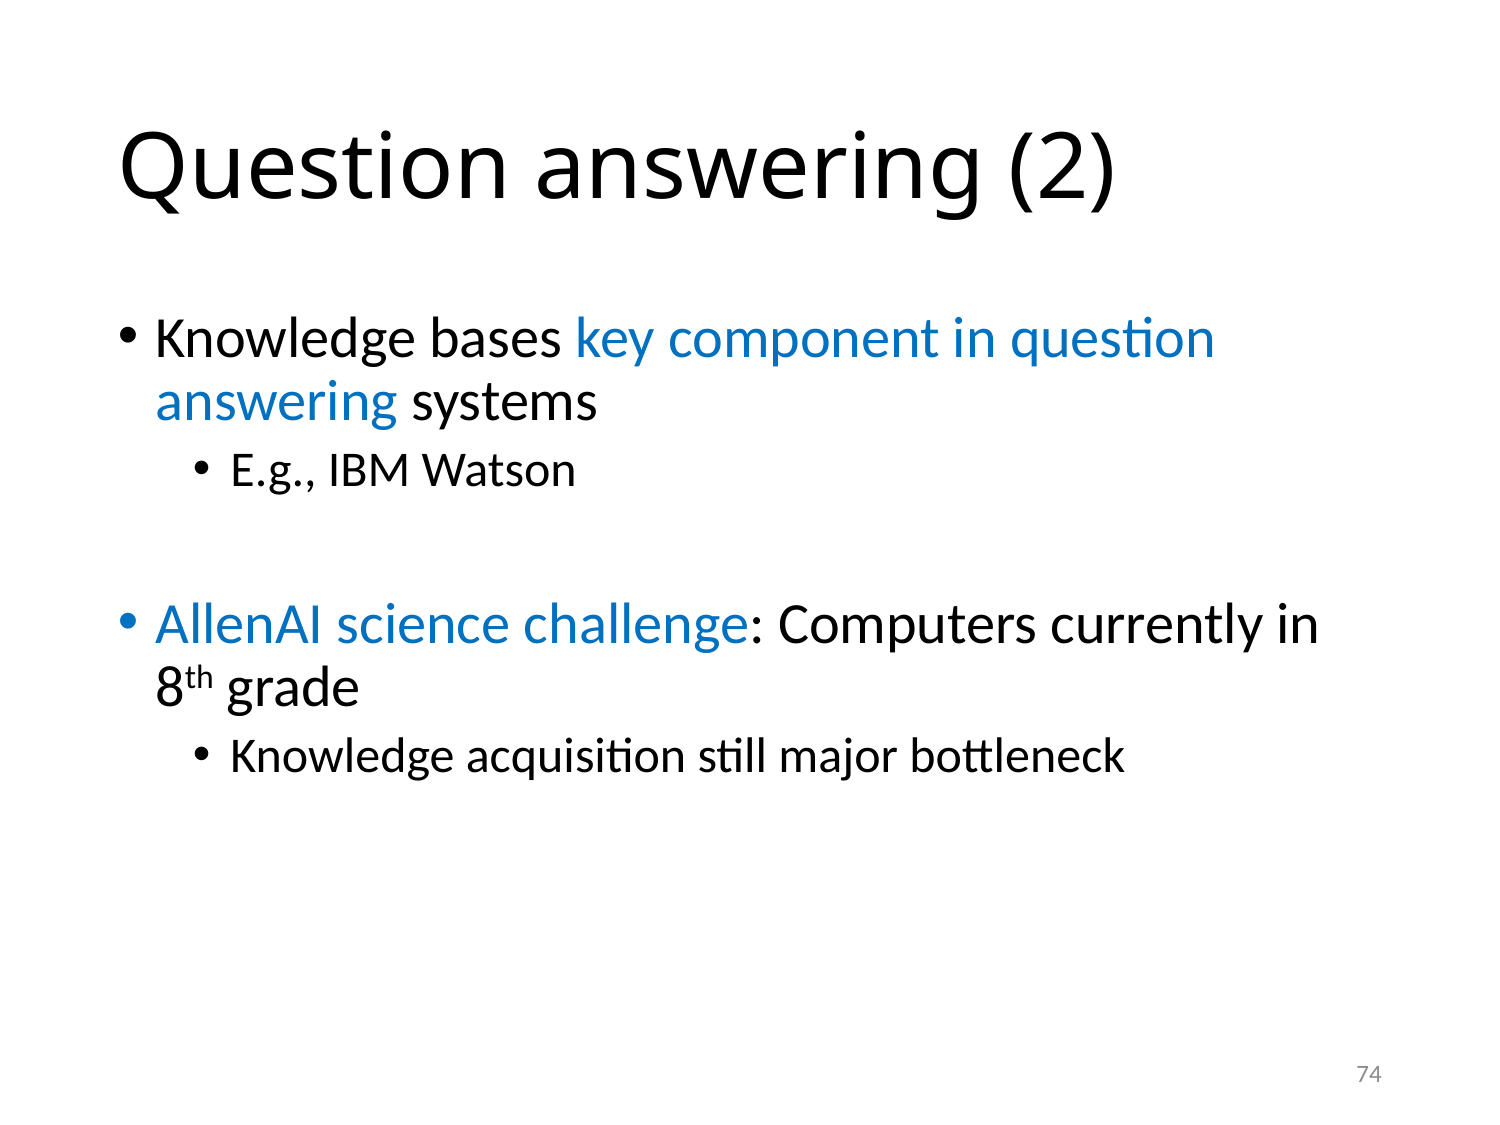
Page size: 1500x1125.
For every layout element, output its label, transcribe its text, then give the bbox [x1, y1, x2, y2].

text_box Knowledge bases key component in question answering systems E.g., IBM Watson AllenAI science challenge: Computers currently in 8th grade Knowledge acquisition still major bottleneck [103, 299, 1397, 1014]
text_box <number> [1059, 1042, 1397, 1103]
text_box Question answering (2) [103, 59, 1397, 278]
